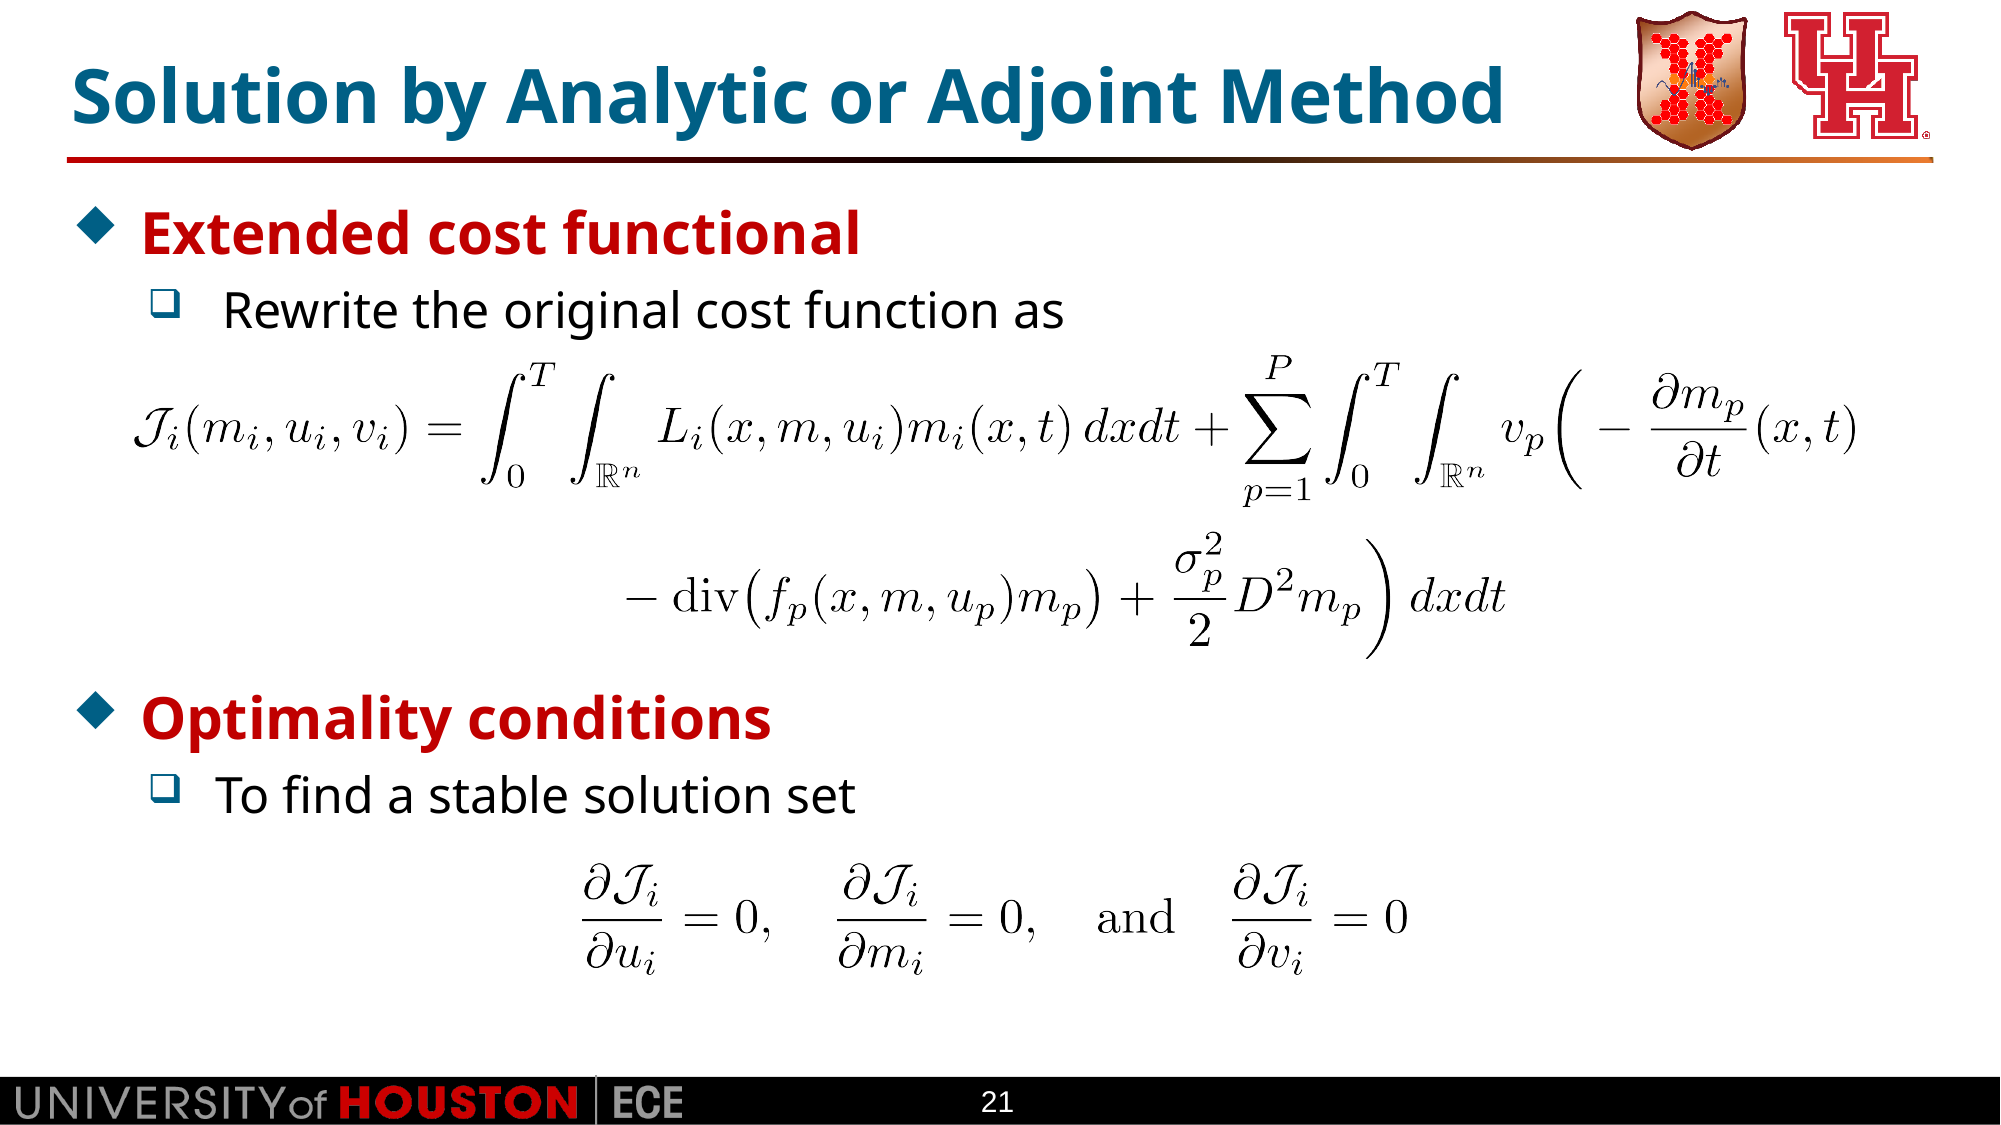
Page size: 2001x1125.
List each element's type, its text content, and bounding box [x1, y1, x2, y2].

picture [1591, 7, 1934, 163]
slide_number 21 [975, 1082, 1025, 1120]
picture [581, 863, 1408, 976]
title Solution by Analytic or Adjoint Method [68, 46, 1707, 237]
picture [16, 1075, 682, 1125]
text_box Extended cost functional Rewrite the original cost function as Optimality conditions To find a stable solution set [69, 181, 1932, 907]
picture [134, 355, 1855, 659]
